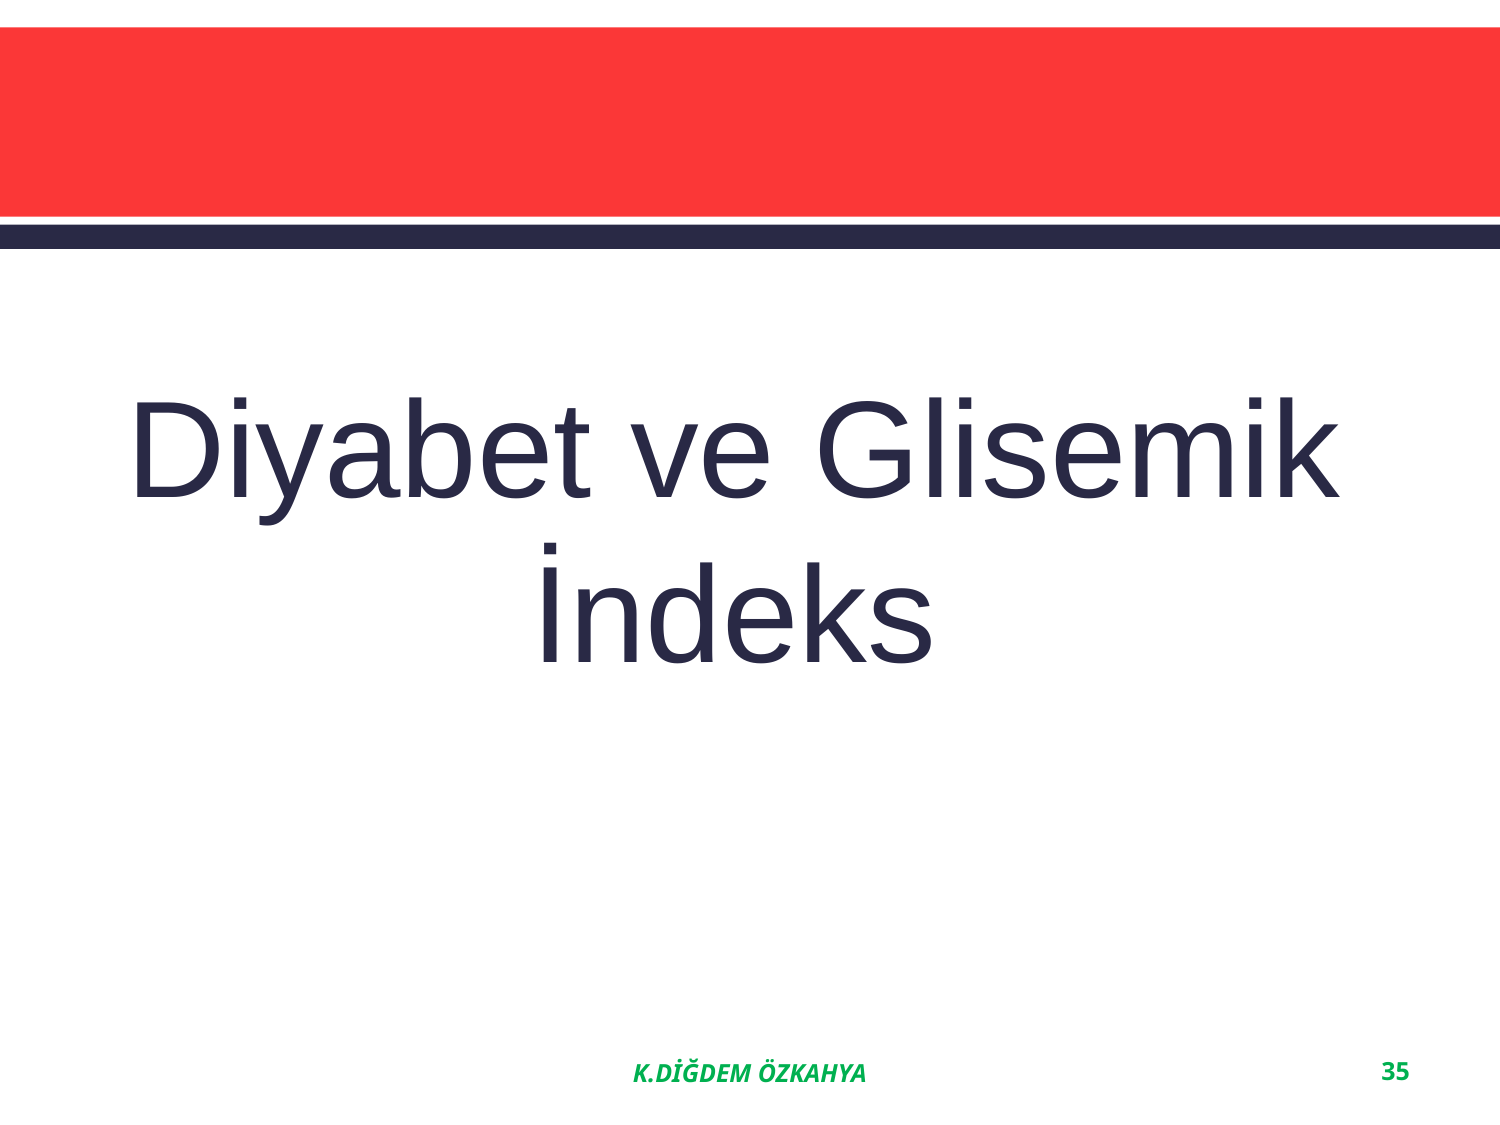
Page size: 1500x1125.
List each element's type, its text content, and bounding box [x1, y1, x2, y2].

title Diyabet ve Glisemik İndeks [58, 433, 1409, 616]
slide_number 35 [1074, 1042, 1425, 1103]
footer K.DİĞDEM ÖZKAHYA [512, 1042, 988, 1103]
